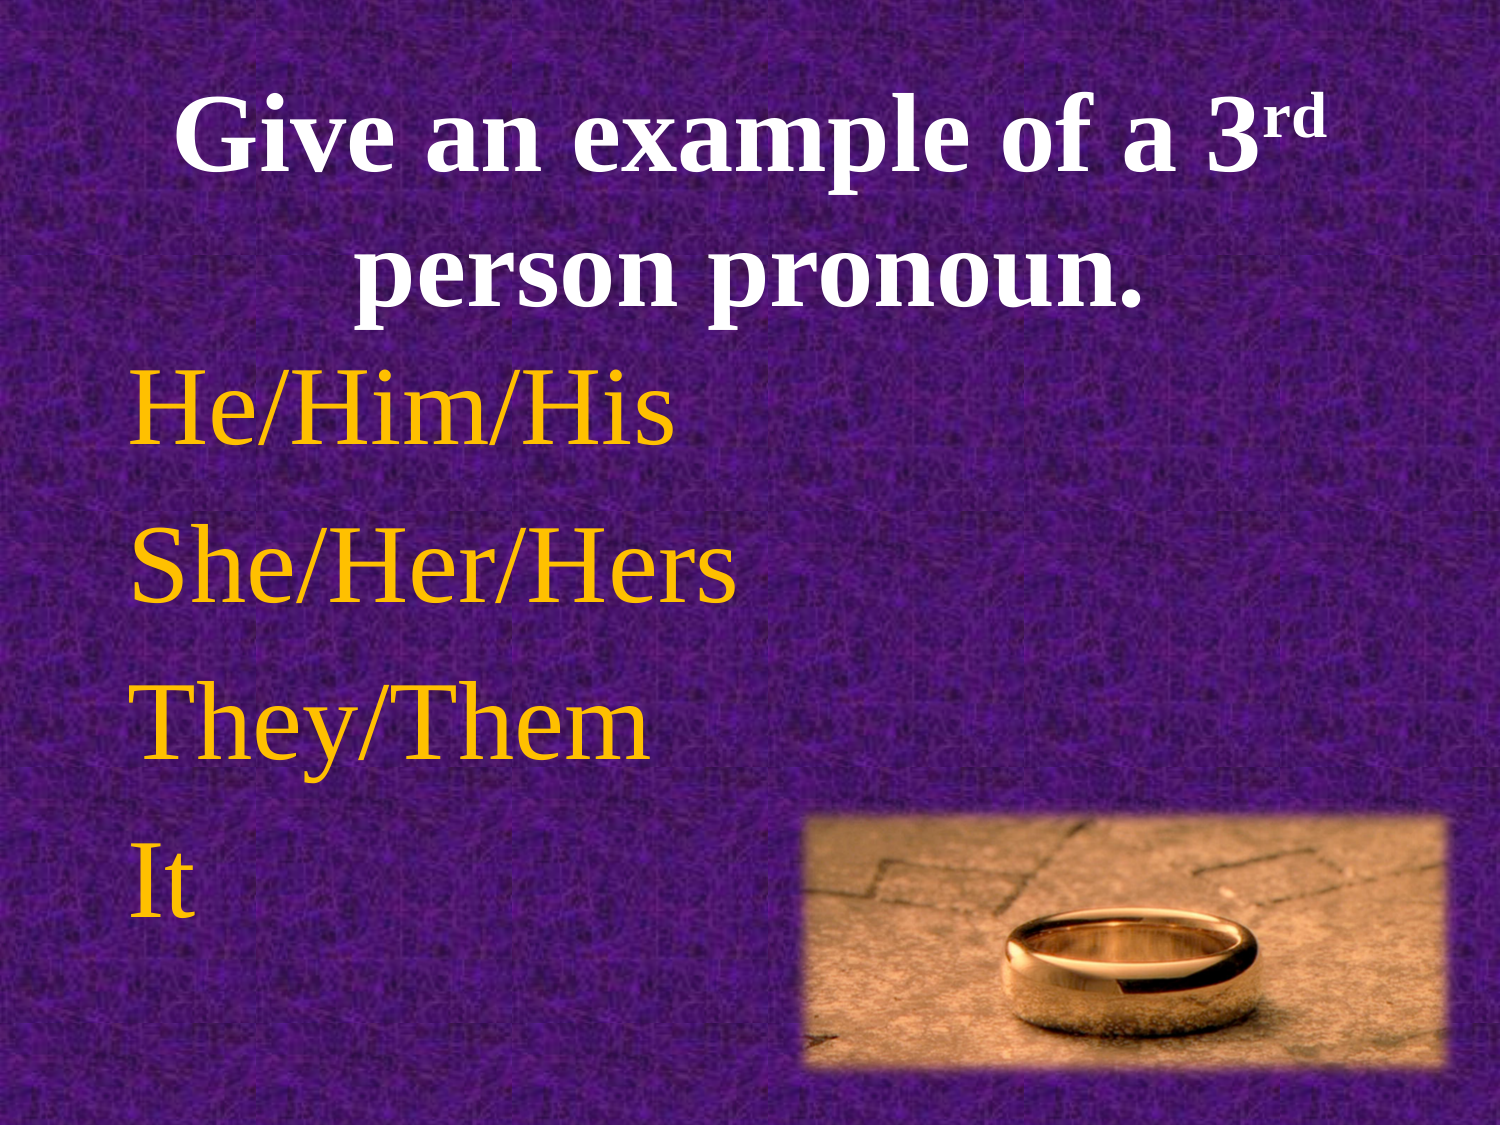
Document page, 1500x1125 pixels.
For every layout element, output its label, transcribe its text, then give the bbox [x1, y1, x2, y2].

picture [0, 0, 1500, 1125]
list He/Him/His She/Her/Hers They/Them It [112, 324, 838, 1000]
title Give an example of a 3rd person pronoun. [112, 99, 1388, 288]
